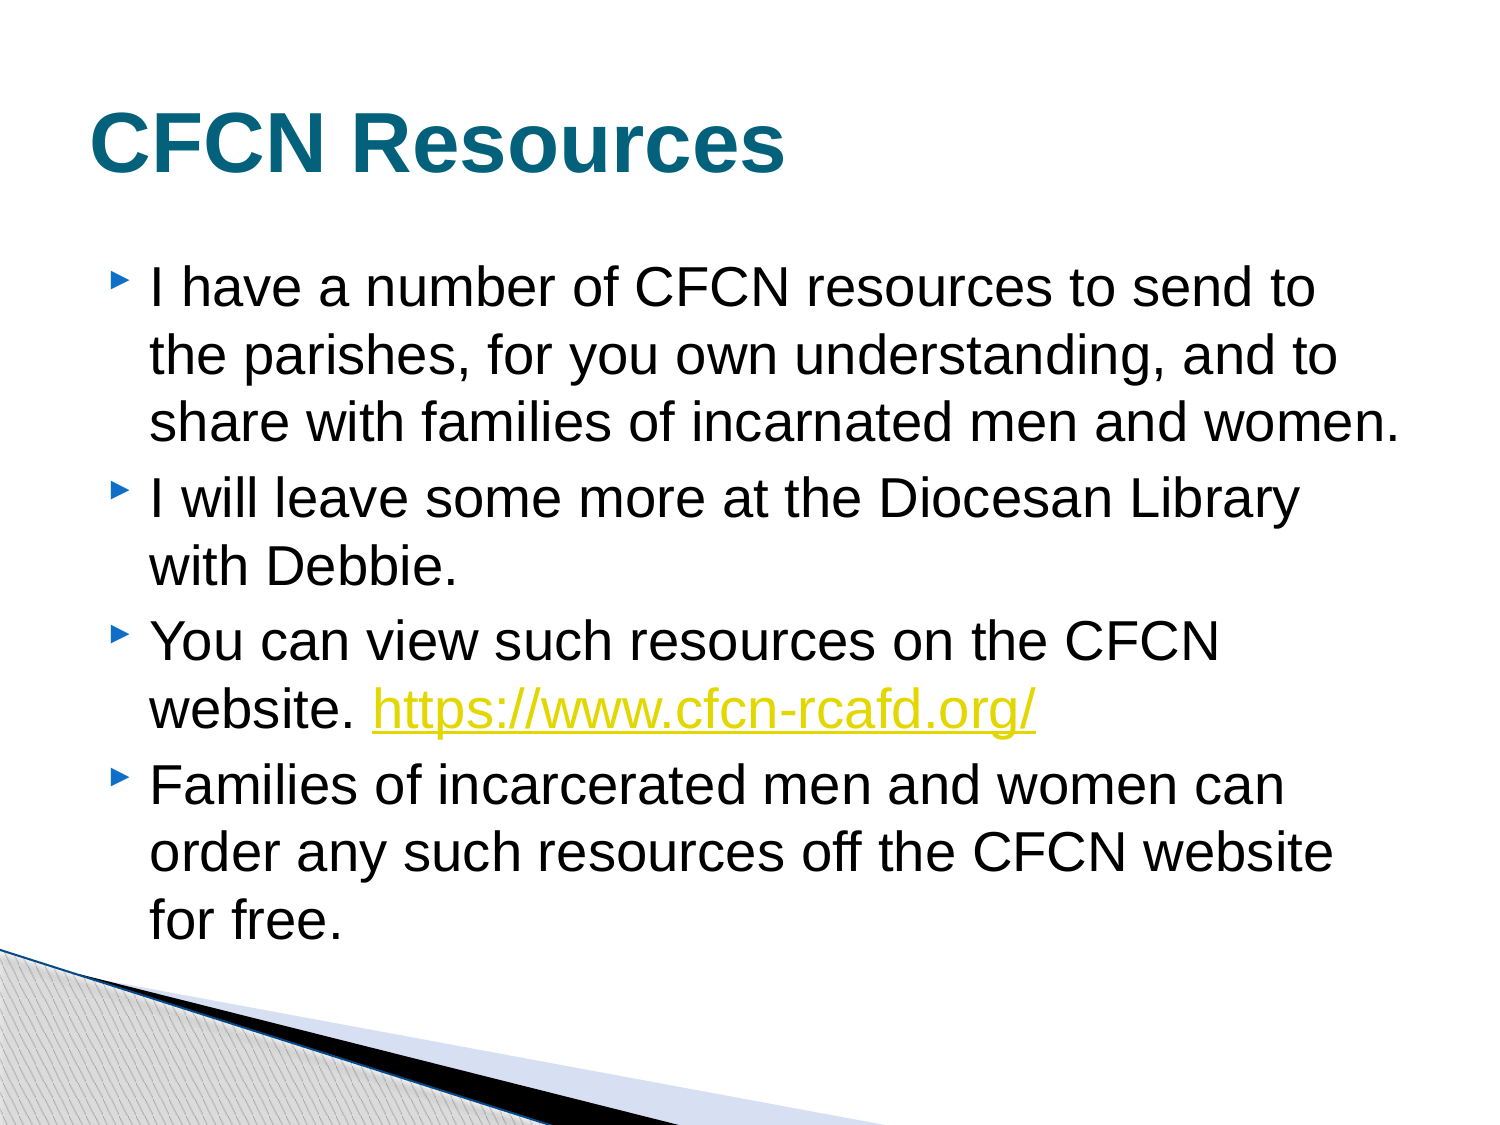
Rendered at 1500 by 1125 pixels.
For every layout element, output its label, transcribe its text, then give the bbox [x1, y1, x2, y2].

title CFCN Resources [75, 45, 1425, 233]
list I have a number of CFCN resources to send to the parishes, for you own understanding, and to share with families of incarnated men and women. I will leave some more at the Diocesan Library with Debbie. You can view such resources on the CFCN website. https://www.cfcn-rcafd.org/ Families of incarcerated men and women can order any such resources off the CFCN website for free. [75, 243, 1425, 986]
